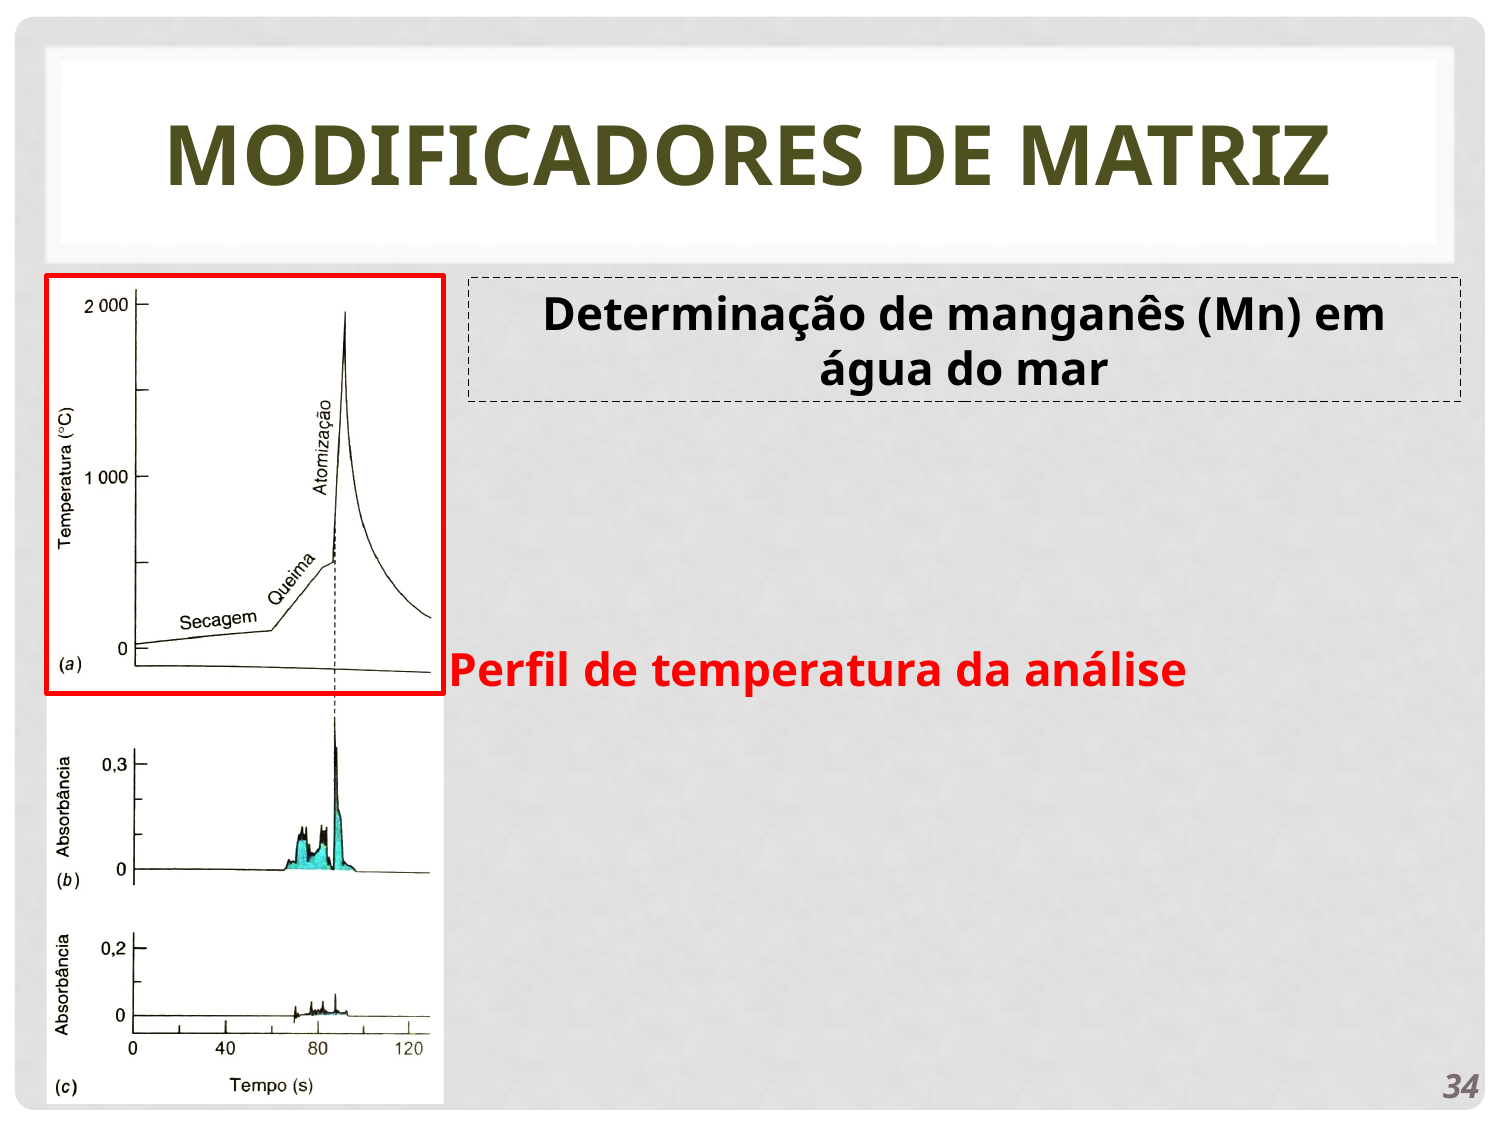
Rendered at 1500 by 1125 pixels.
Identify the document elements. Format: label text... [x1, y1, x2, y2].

text_box Perfil de temperatura da análise [444, 632, 1203, 703]
text_box 34 [1428, 1058, 1495, 1113]
text_box Determinação de manganês (Mn) em água do mar [468, 277, 1461, 402]
picture [46, 275, 444, 1105]
title MODIFICADORES DE MATRIZ [69, 66, 1425, 238]
